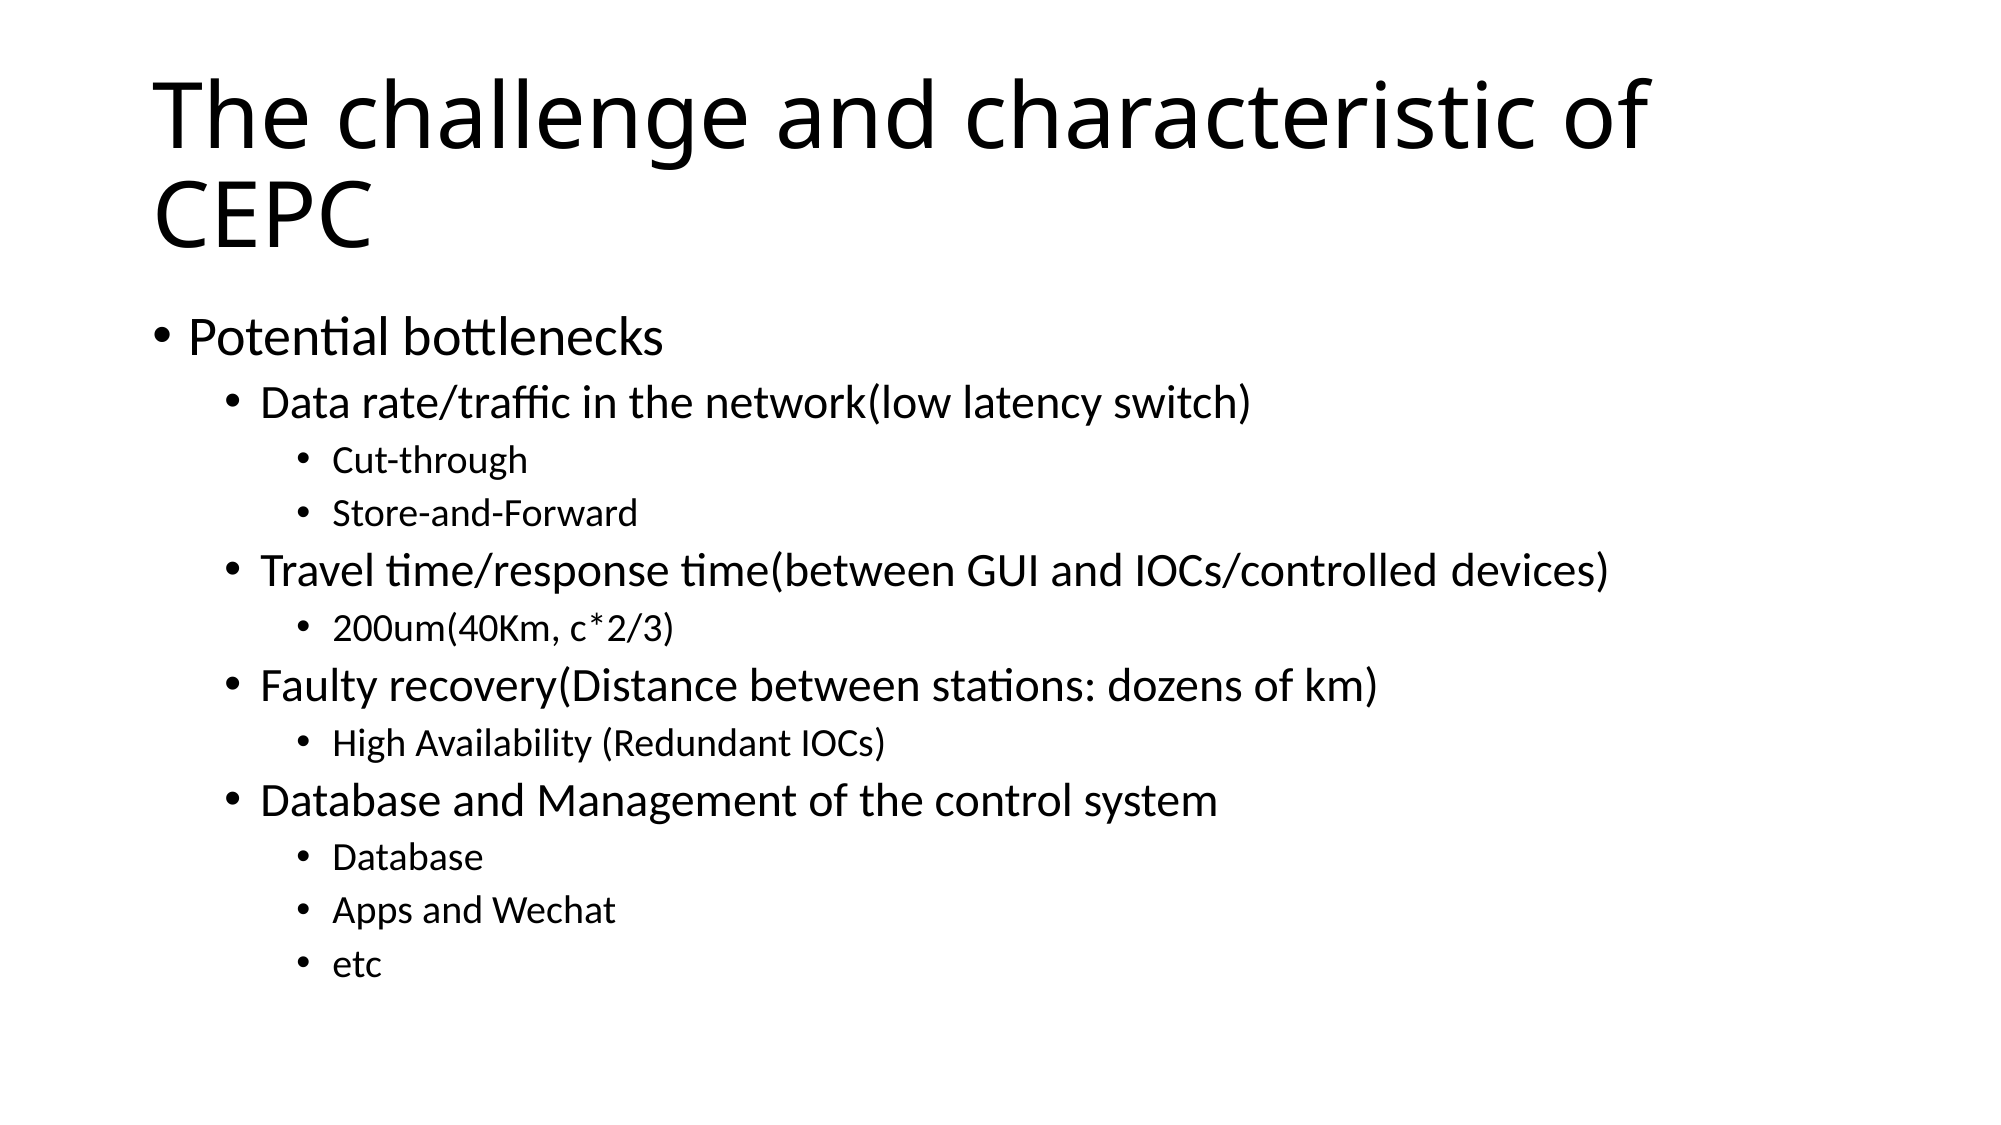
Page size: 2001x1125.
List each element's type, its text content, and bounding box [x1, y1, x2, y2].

title The challenge and characteristic of CEPC [137, 59, 1863, 278]
list Potential bottlenecks Data rate/traffic in the network(low latency switch) Cut-through Store-and-Forward Travel time/response time(between GUI and IOCs/controlled devices) 200um(40Km, c*2/3) Faulty recovery(Distance between stations: dozens of km) High Availability (Redundant IOCs) Database and Management of the control system Database Apps and Wechat etc [137, 299, 1863, 1084]
